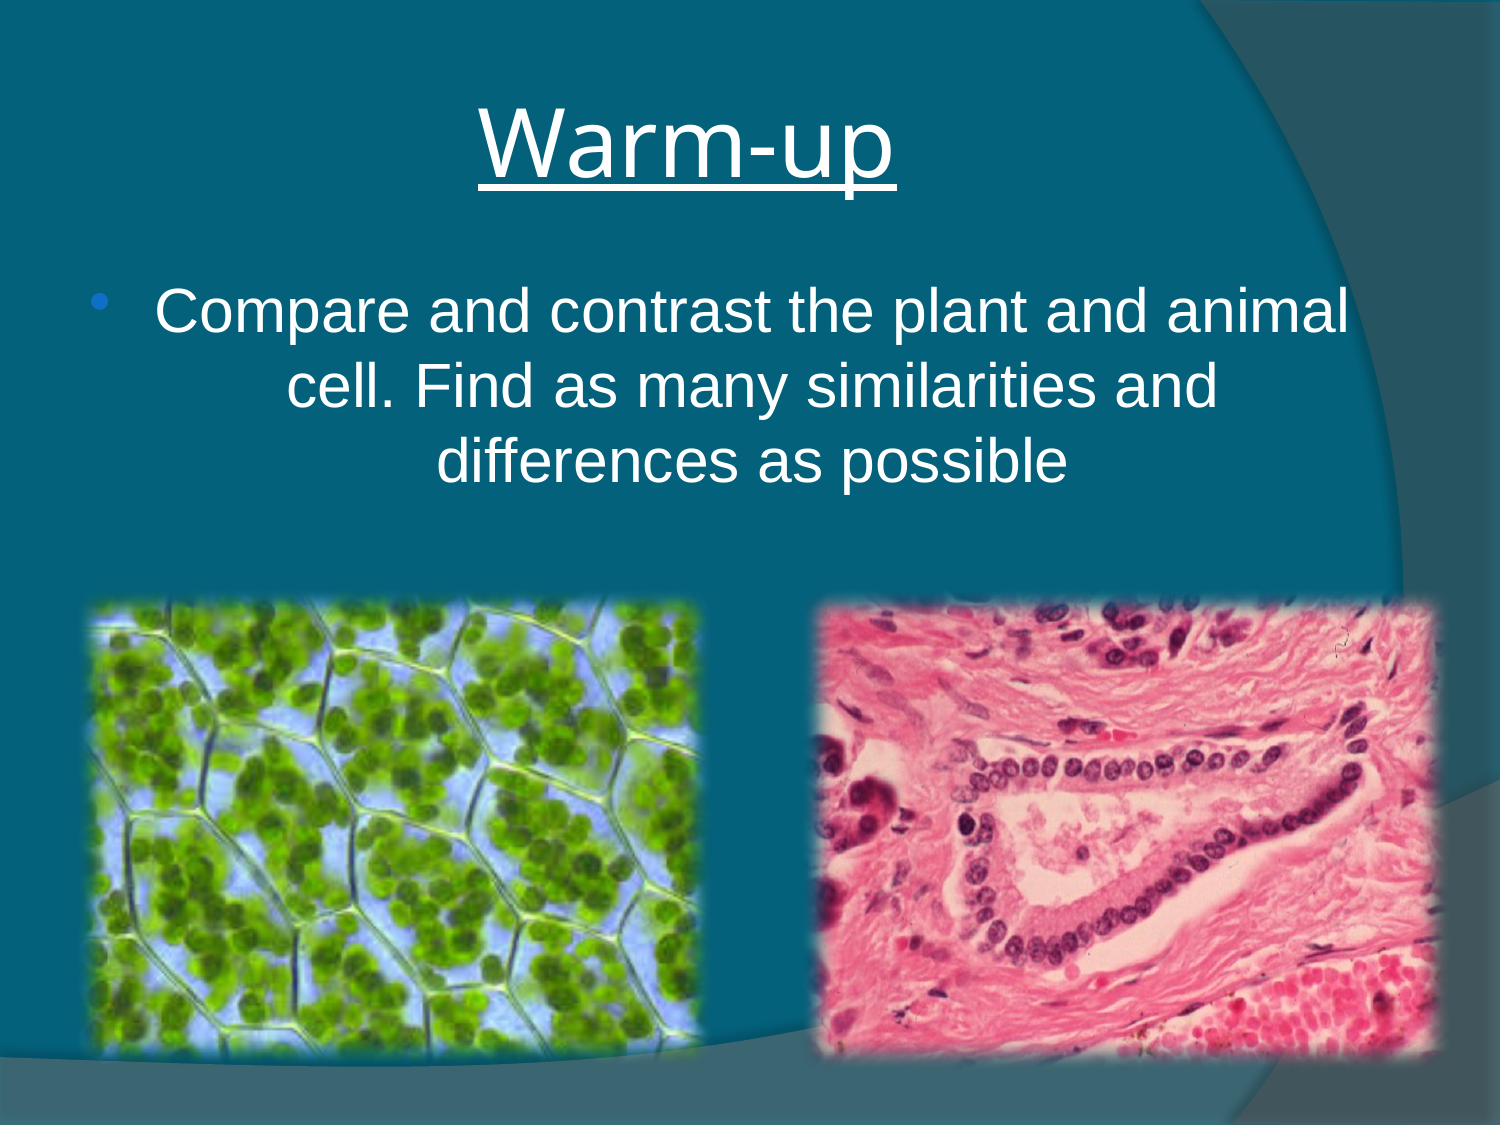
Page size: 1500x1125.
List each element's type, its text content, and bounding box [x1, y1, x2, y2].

list Compare and contrast the plant and animal cell. Find as many similarities and differences as possible [50, 262, 1388, 1005]
picture [799, 587, 1451, 1071]
title Warm-up [75, 45, 1300, 233]
text_box [25, 0, 773, 195]
picture [74, 592, 713, 1067]
